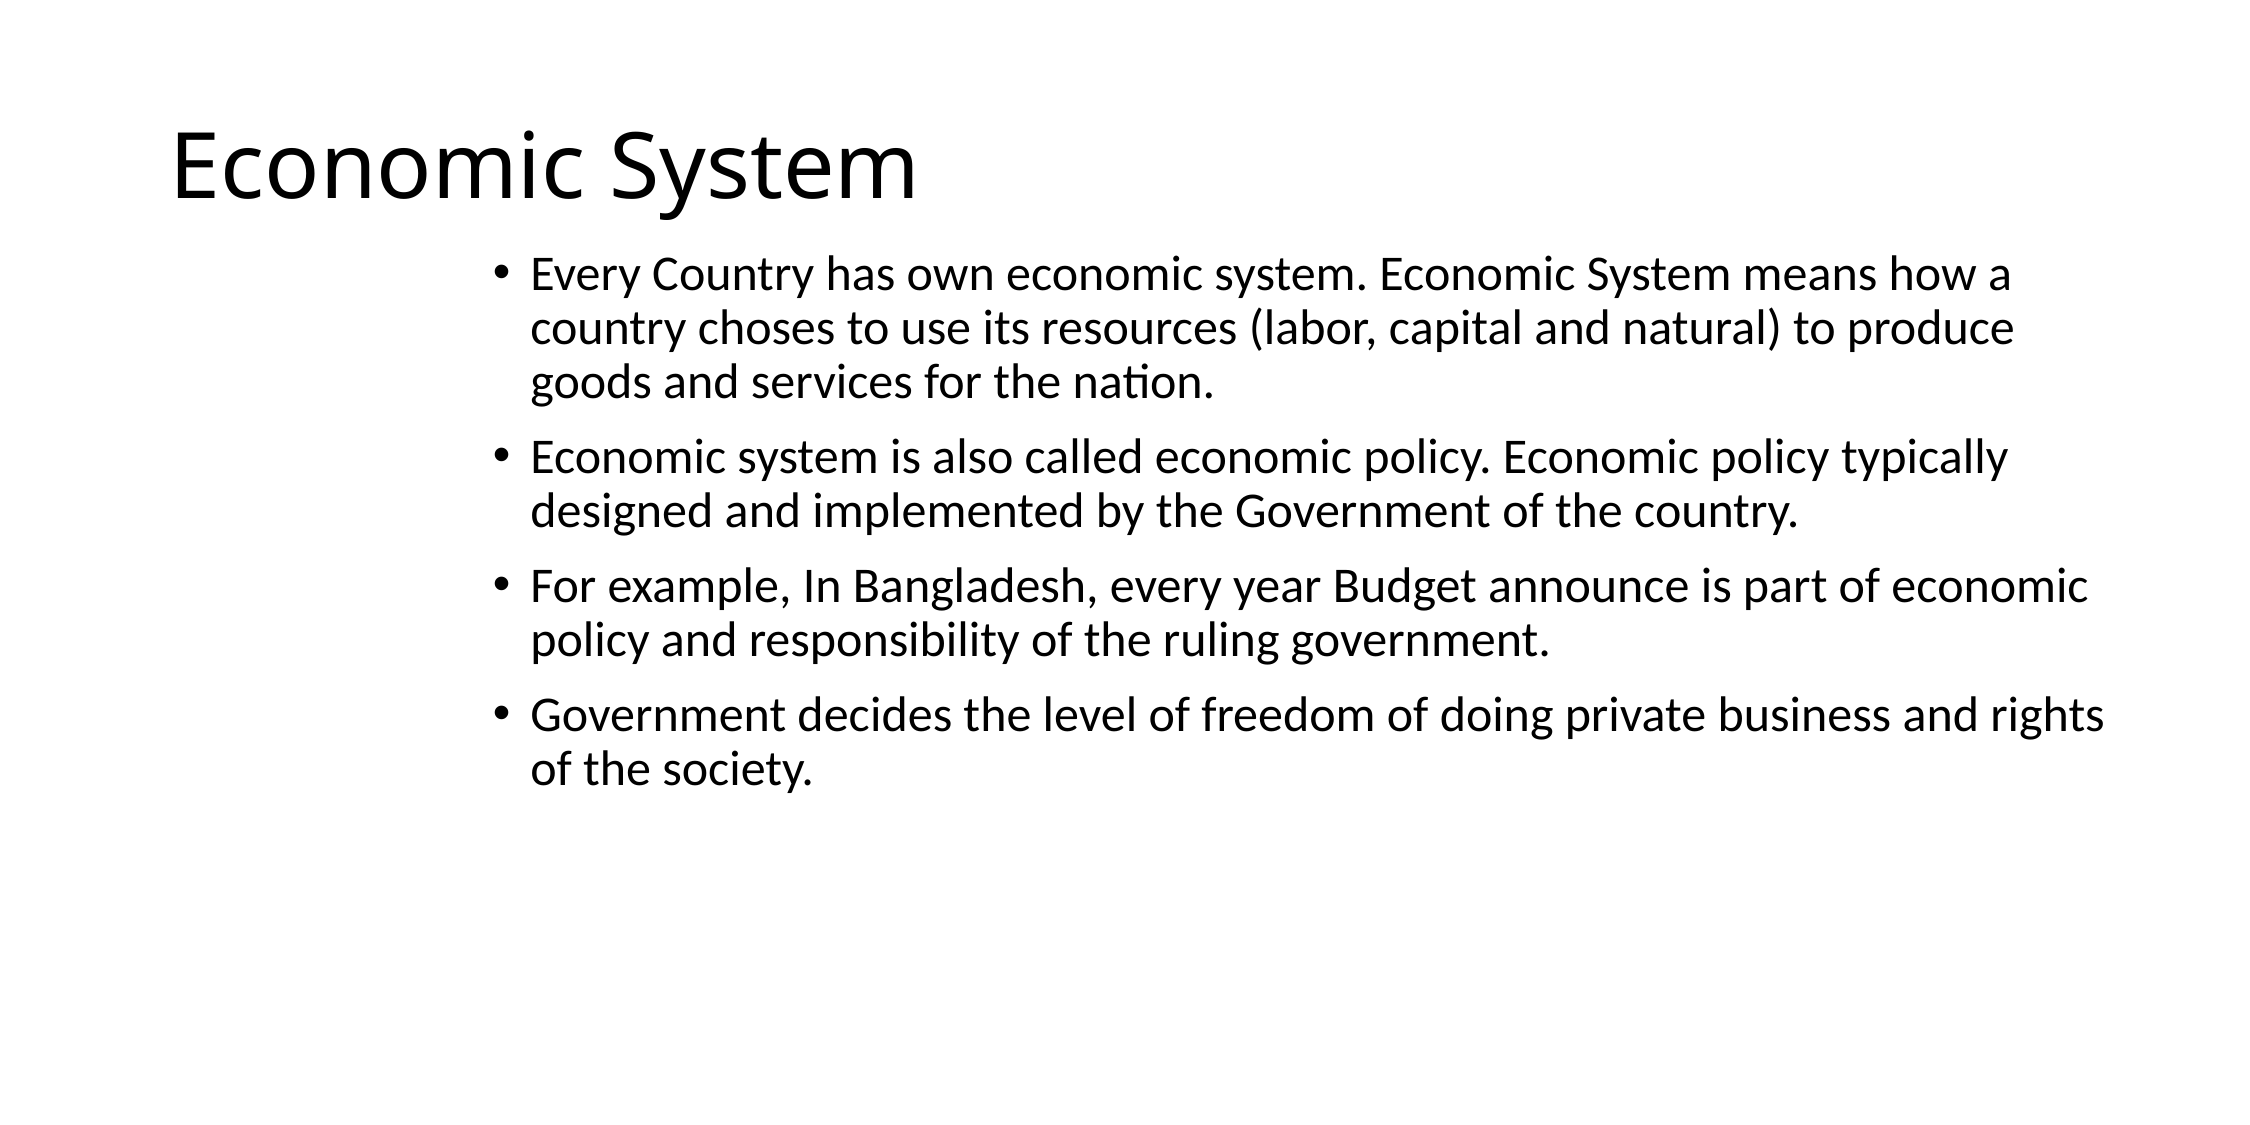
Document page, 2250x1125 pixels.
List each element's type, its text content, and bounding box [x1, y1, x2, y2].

title Economic System [154, 59, 2096, 278]
list Every Country has own economic system. Economic System means how a country choses to use its resources (labor, capital and natural) to produce goods and services for the nation. Economic system is also called economic policy. Economic policy typically designed and implemented by the Government of the country. For example, In Bangladesh, every year Budget announce is part of economic policy and responsibility of the ruling government. Government decides the level of freedom of doing private business and rights of the society. [477, 239, 2124, 990]
